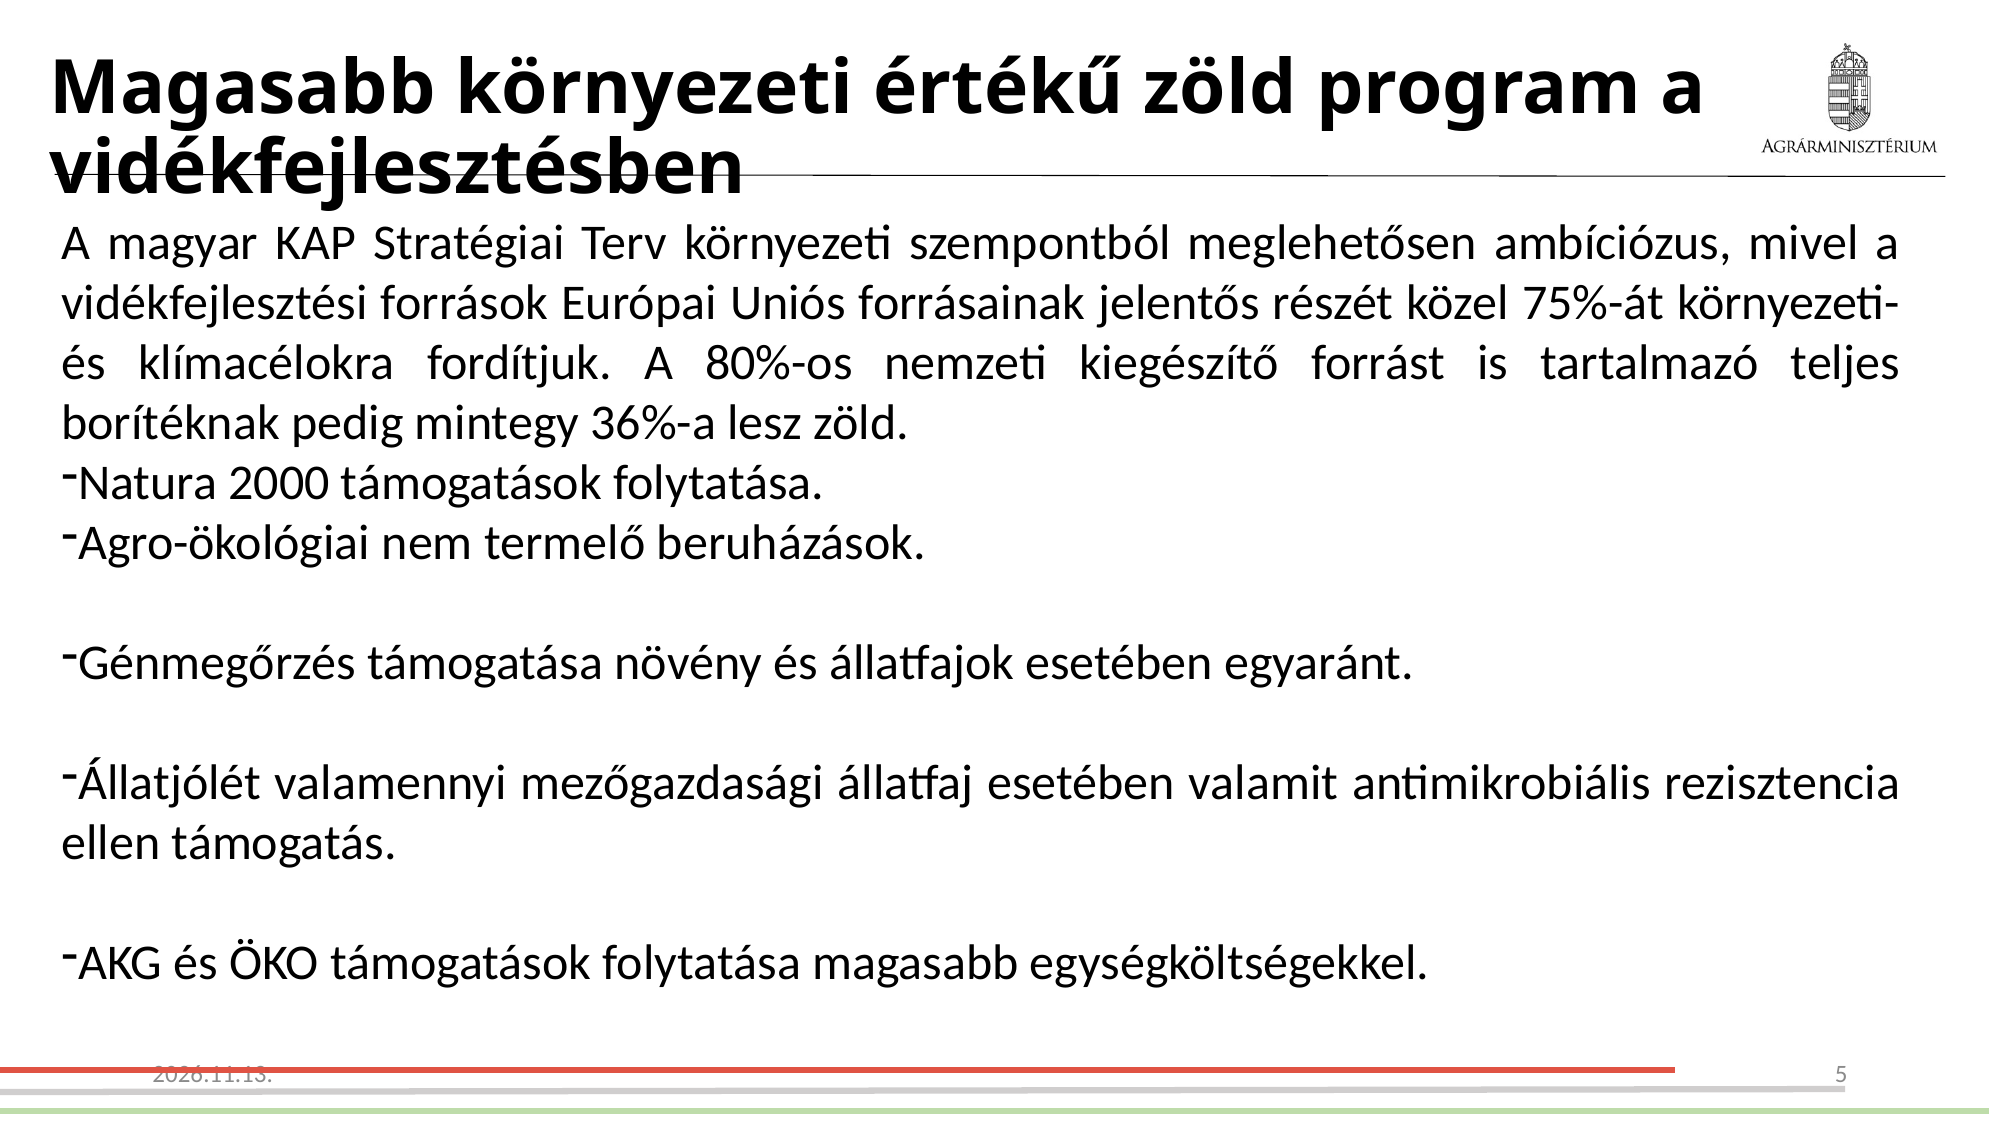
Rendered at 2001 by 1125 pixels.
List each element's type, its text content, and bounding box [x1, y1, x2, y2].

text_box A magyar KAP Stratégiai Terv környezeti szempontból meglehetősen ambíciózus, mivel a vidékfejlesztési források Európai Uniós forrásainak jelentős részét közel 75%-át környezeti- és klímacélokra fordítjuk. A 80%-os nemzeti kiegészítő forrást is tartalmazó teljes borítéknak pedig mintegy 36%-a lesz zöld. Natura 2000 támogatások folytatása. Agro-ökológiai nem termelő beruházások. Génmegőrzés támogatása növény és állatfajok esetében egyaránt. Állatjólét valamennyi mezőgazdasági állatfaj esetében valamit antimikrobiális rezisztencia ellen támogatás. AKG és ÖKO támogatások folytatása magasabb egységköltségekkel. [46, 202, 1916, 998]
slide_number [137, 1042, 588, 1103]
title Magasabb környezeti értékű zöld program a vidékfejlesztésben [34, 20, 1954, 238]
slide_number 5 [1412, 1042, 1863, 1103]
